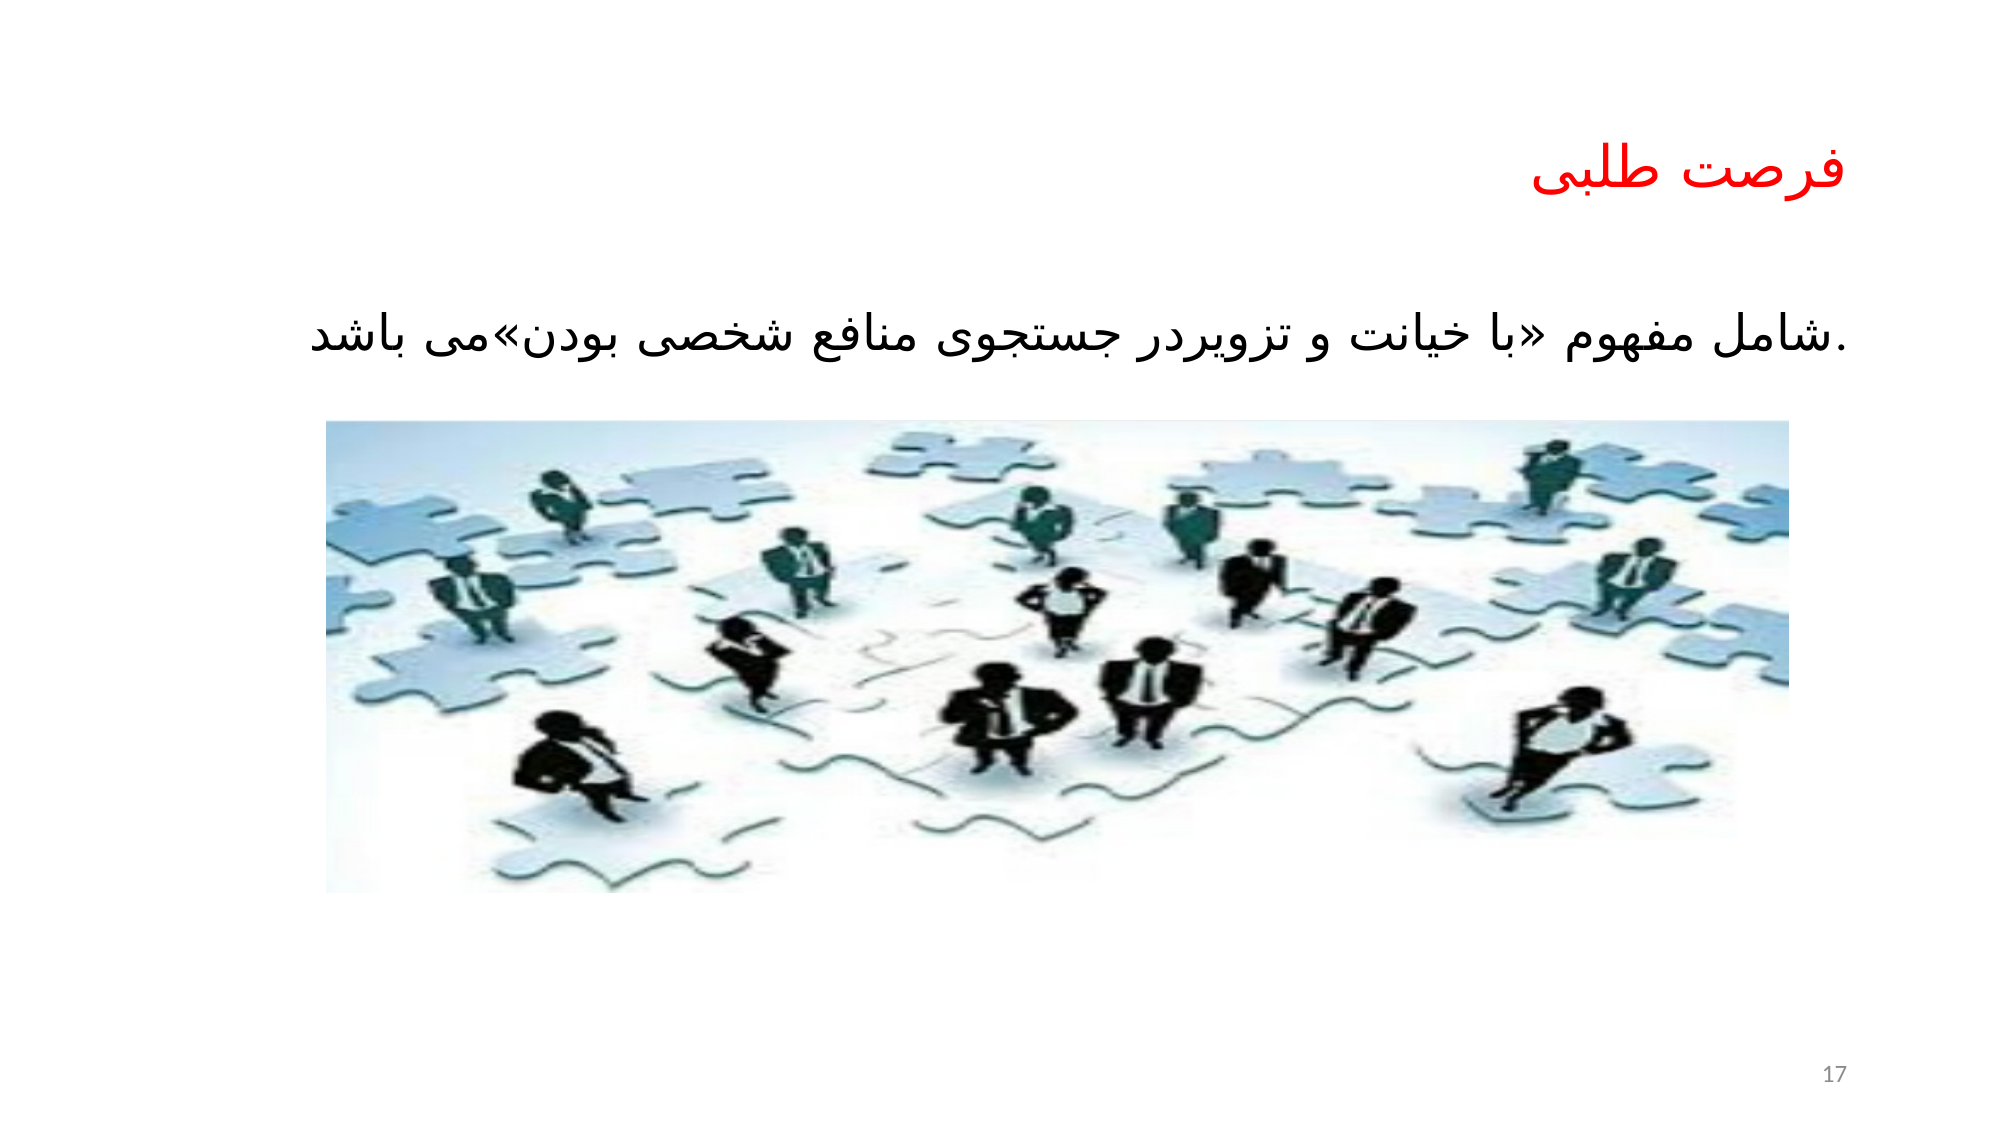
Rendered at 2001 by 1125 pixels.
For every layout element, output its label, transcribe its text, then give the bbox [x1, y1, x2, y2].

picture [326, 420, 1789, 893]
slide_number 17 [1412, 1042, 1863, 1103]
title فرصت طلبی [137, 59, 1863, 278]
list شامل مفهوم «با خیانت و تزویردر جستجوی منافع شخصی بودن»می باشد. [137, 299, 1863, 1014]
